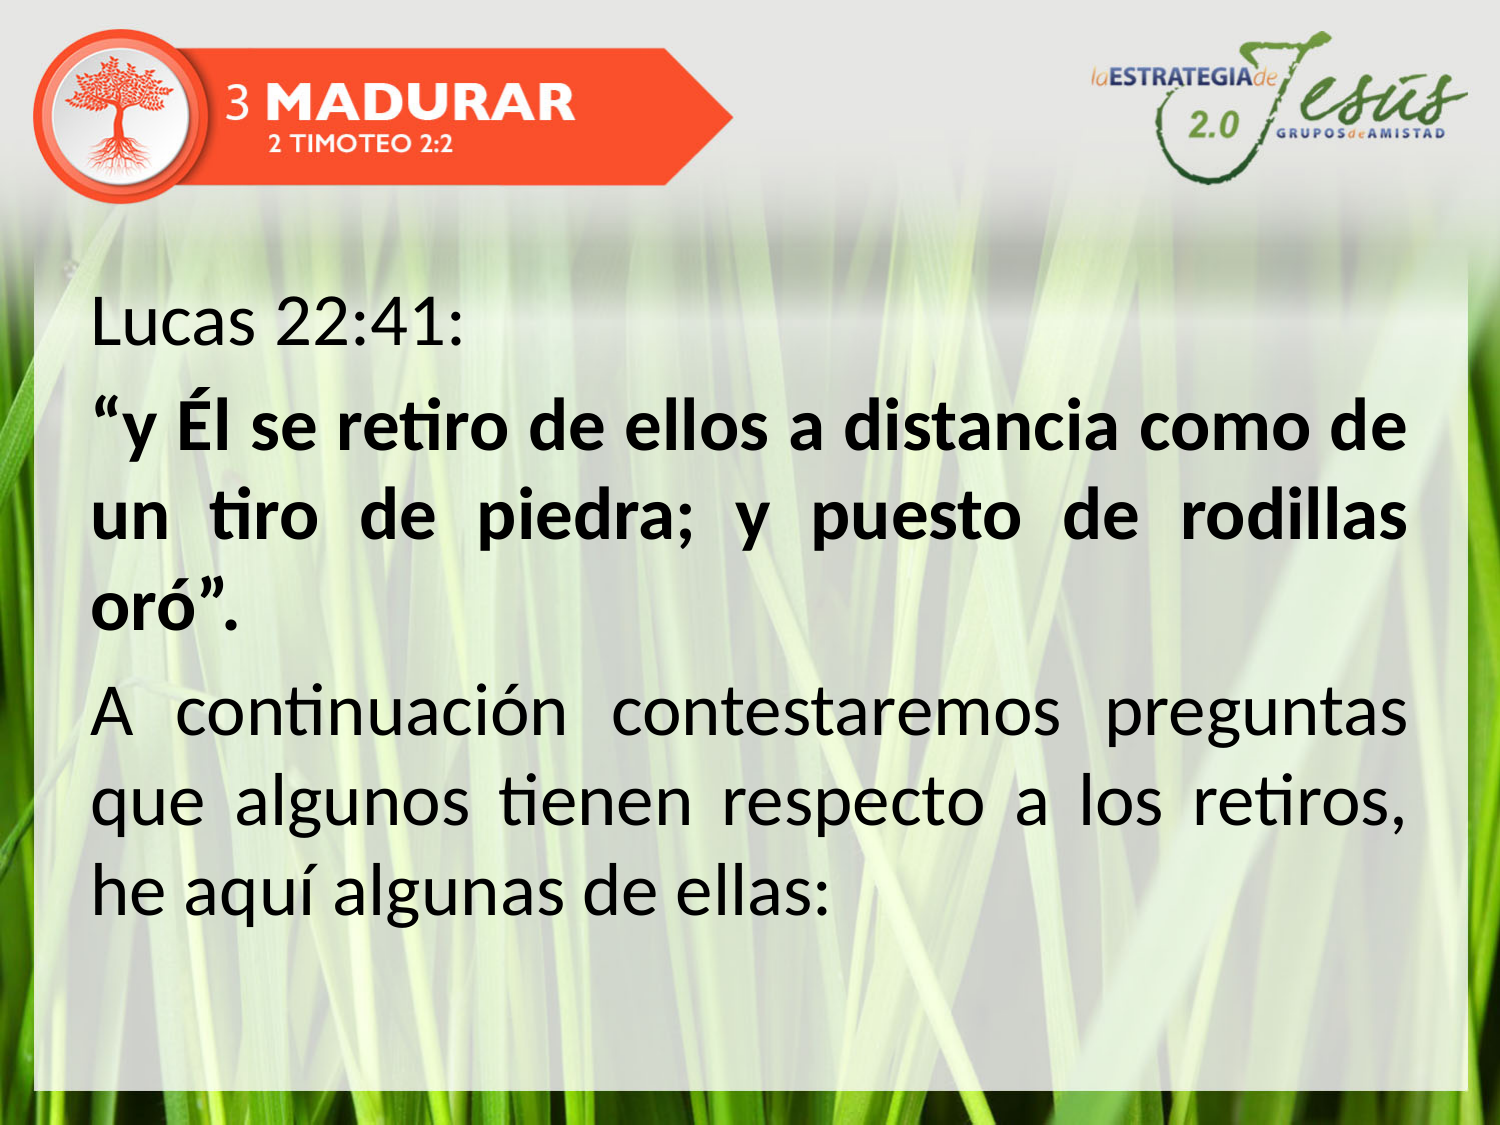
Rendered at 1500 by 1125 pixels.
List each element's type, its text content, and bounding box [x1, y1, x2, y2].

list Lucas 22:41: “y Él se retiro de ellos a distancia como de un tiro de piedra; y puesto de rodillas oró”. A continuación contestaremos preguntas que algunos tienen respecto a los retiros, he aquí algunas de ellas: [75, 262, 1425, 1005]
picture [0, 0, 1500, 1125]
